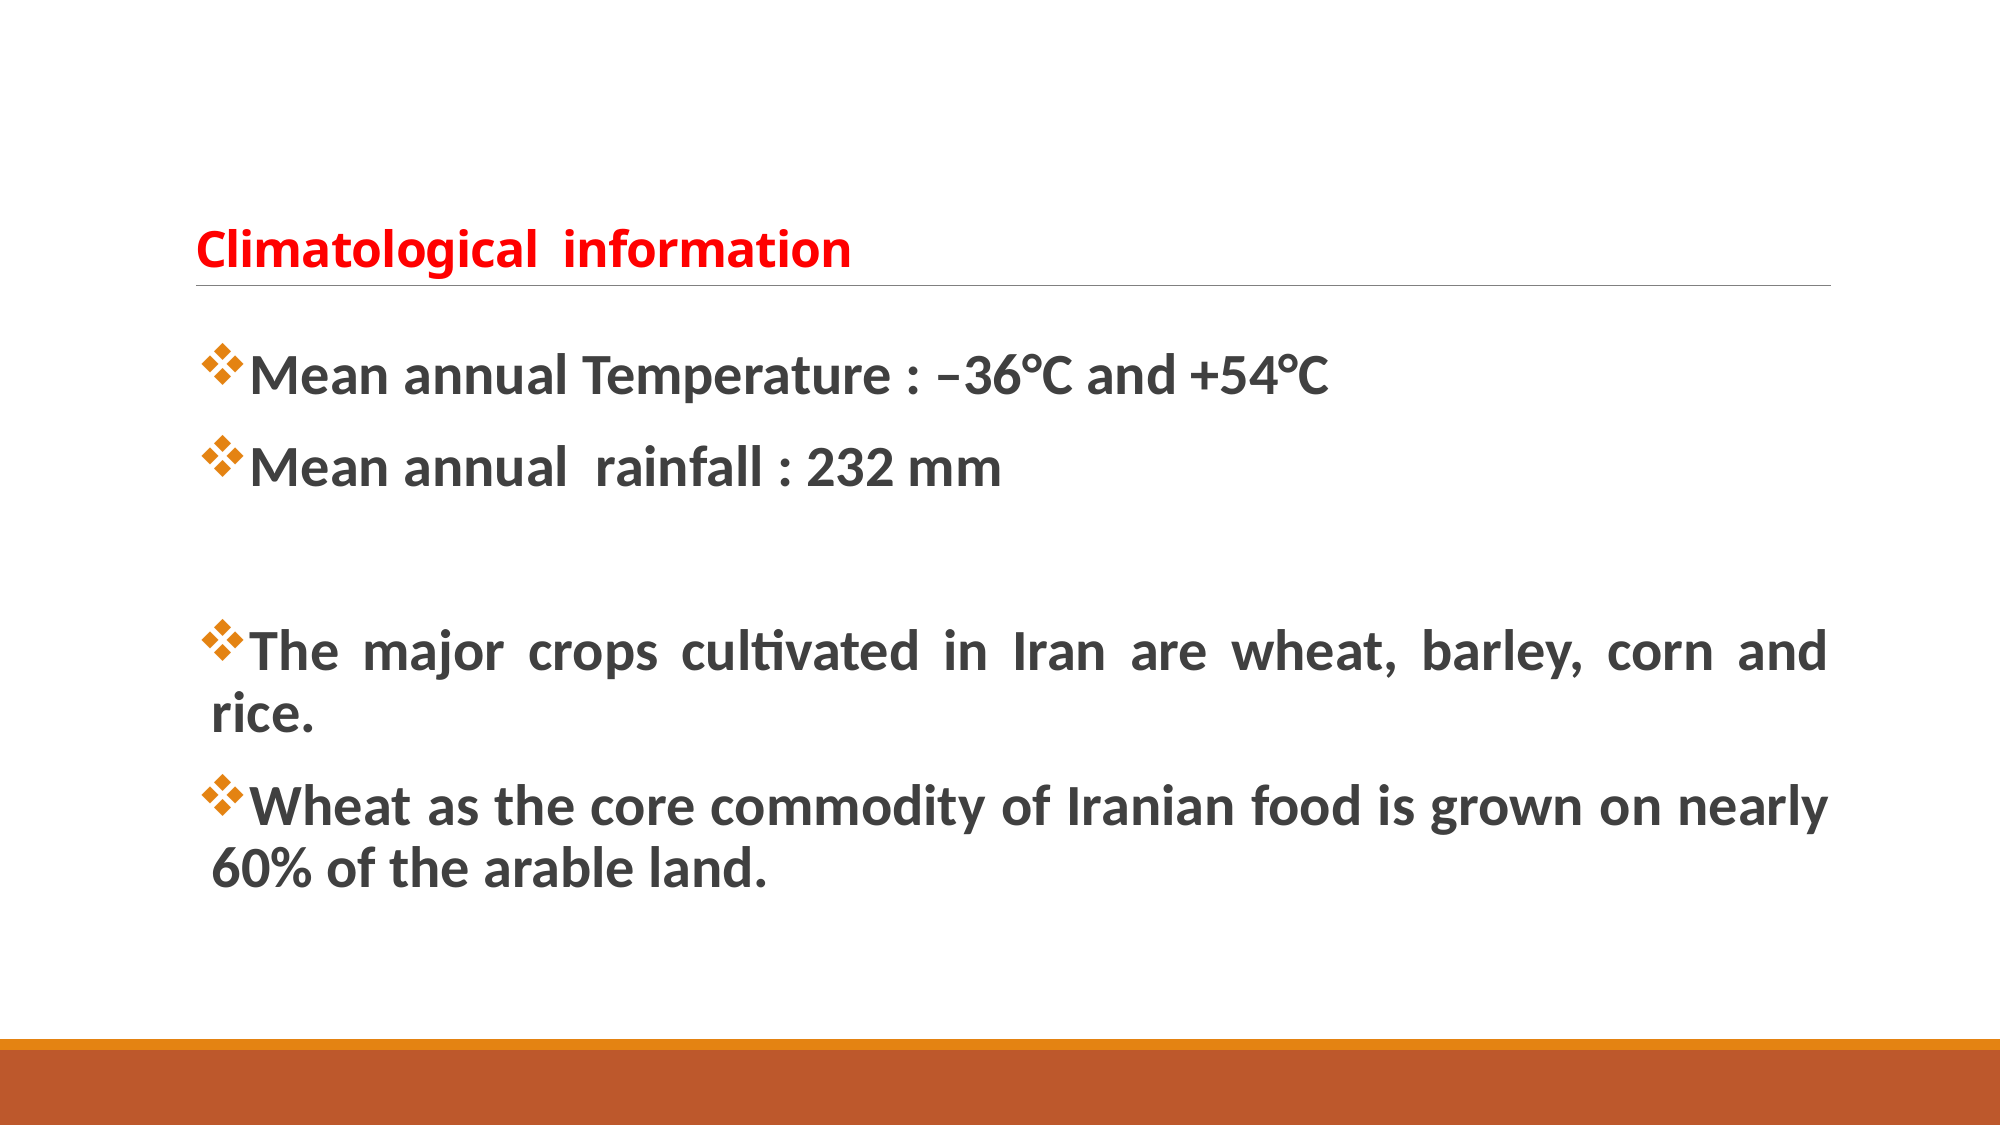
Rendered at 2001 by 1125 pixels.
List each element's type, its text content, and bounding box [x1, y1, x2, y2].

list Mean annual Temperature : –36°C and +54°C Mean annual rainfall : 232 mm The major crops cultivated in Iran are wheat, barley, corn and rice. Wheat as the core commodity of Iranian food is grown on nearly 60% of the arable land. [196, 336, 1830, 985]
title Climatological information [180, 47, 1830, 285]
